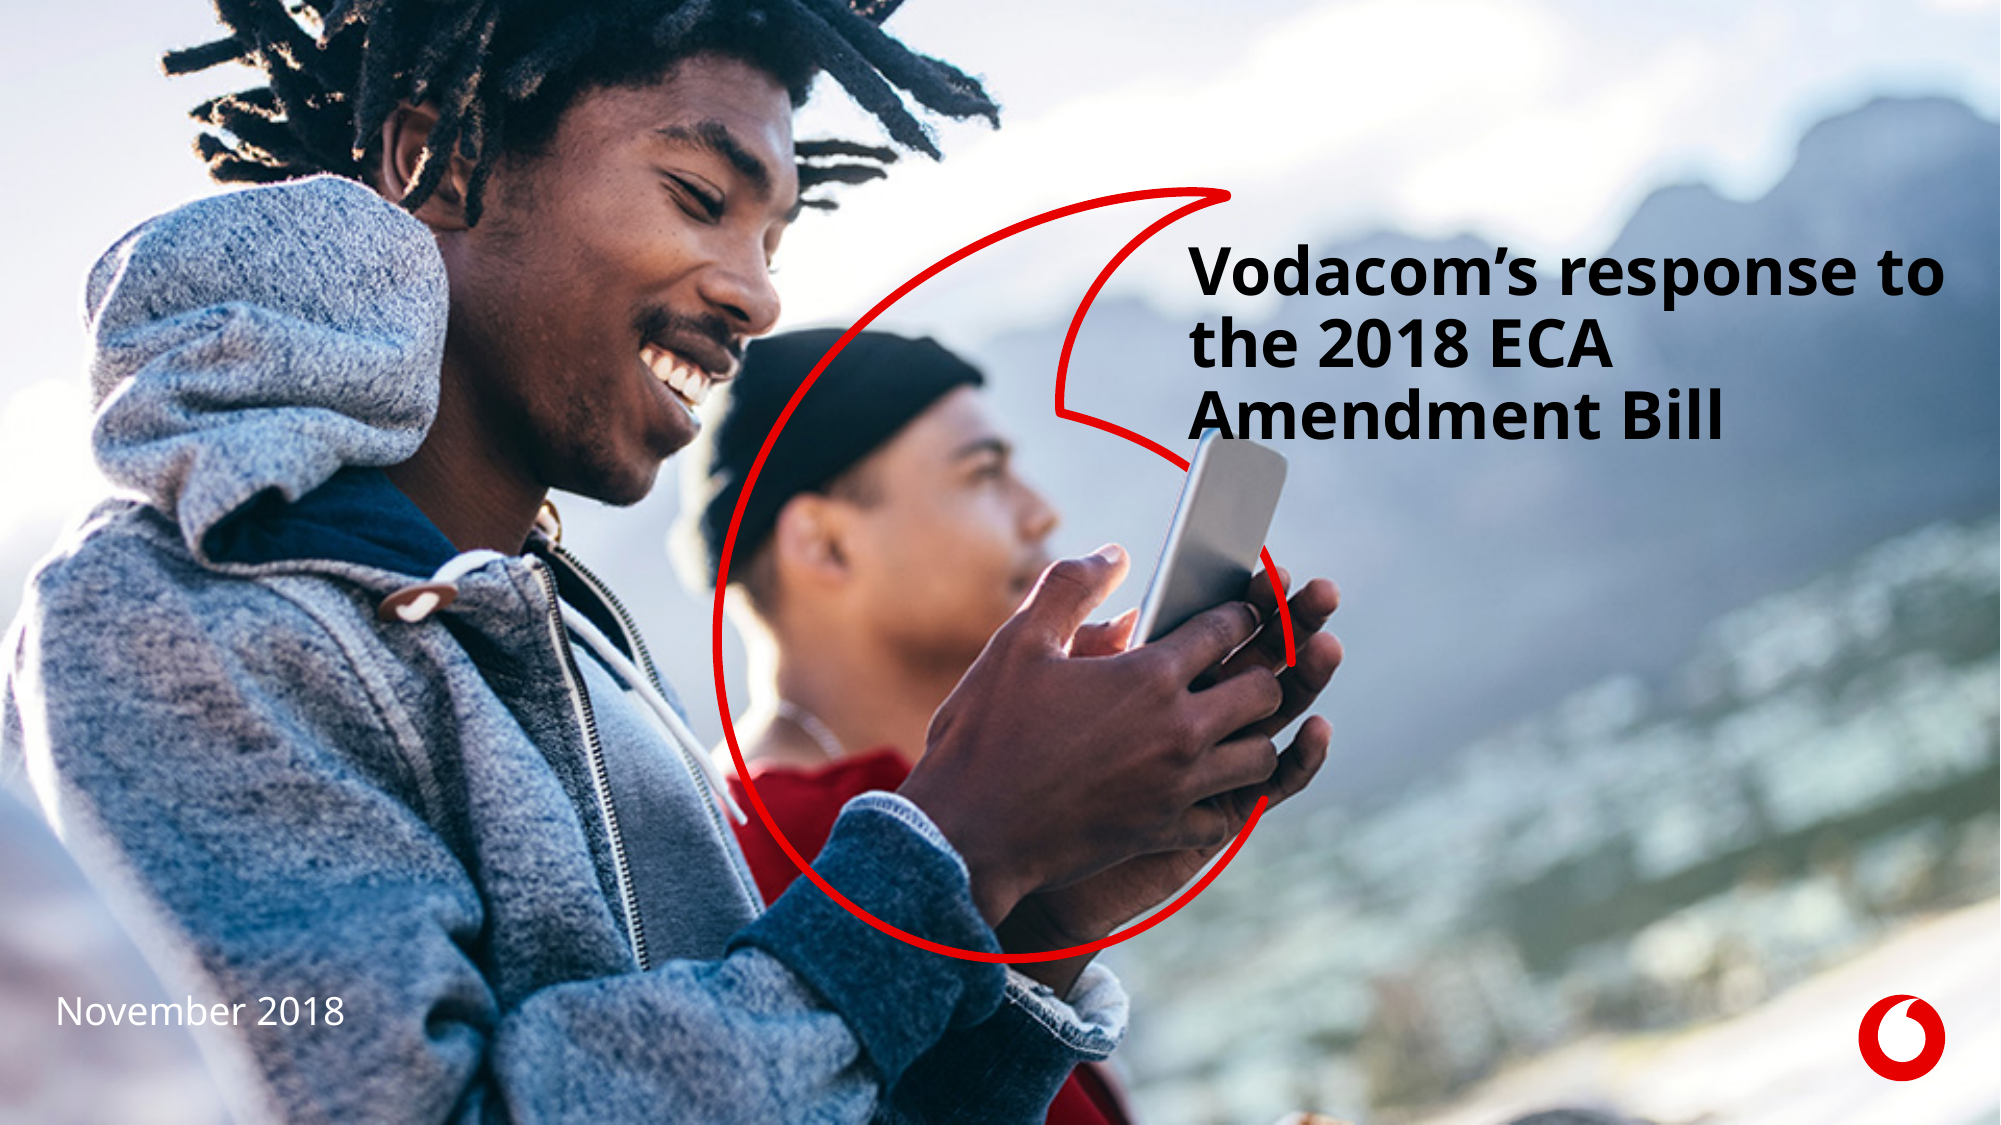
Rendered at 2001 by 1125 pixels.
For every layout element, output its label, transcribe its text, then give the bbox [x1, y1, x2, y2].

title Vodacom’s response to the 2018 ECA Amendment Bill [1188, 238, 1983, 340]
picture [0, 0, 2000, 1125]
subtitle November 2018 [54, 883, 513, 1033]
